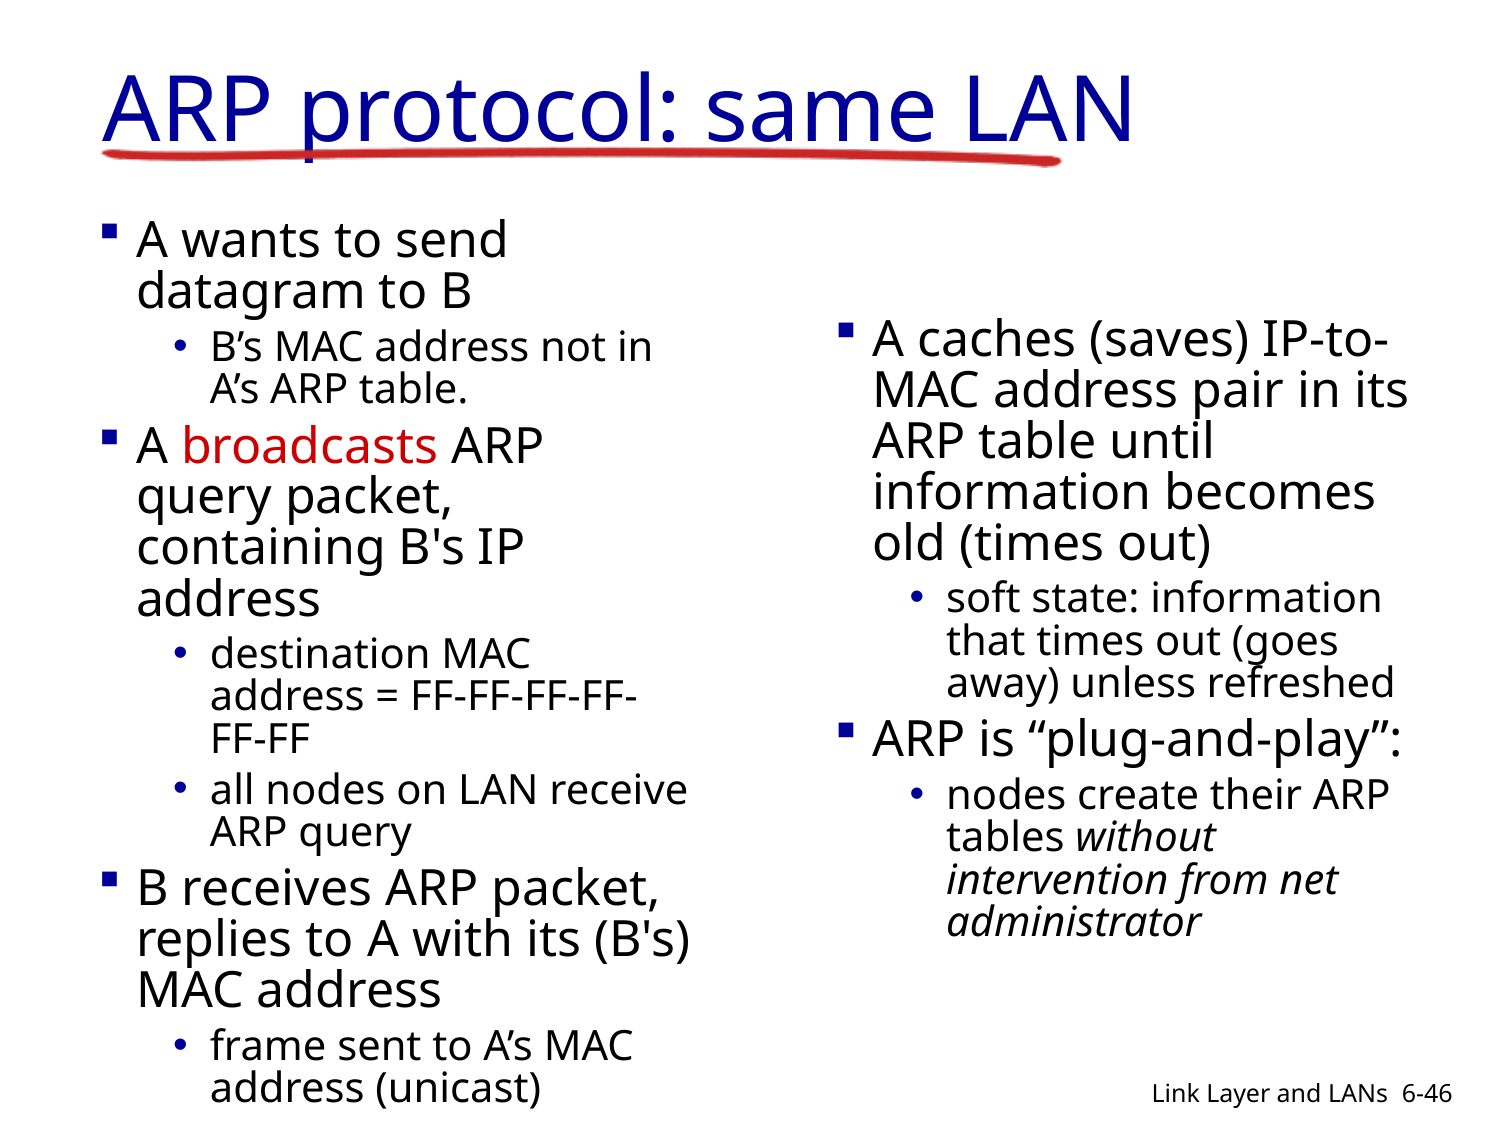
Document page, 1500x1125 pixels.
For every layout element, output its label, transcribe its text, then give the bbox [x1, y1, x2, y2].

title ARP protocol: same LAN [87, 10, 1363, 199]
footer Link Layer and LANs [1045, 1069, 1404, 1110]
slide_number 6-46 [1387, 1069, 1478, 1115]
list A wants to send datagram to B B’s MAC address not in A’s ARP table. A broadcasts ARP query packet, containing B's IP address destination MAC address = FF-FF-FF-FF-FF-FF all nodes on LAN receive ARP query B receives ARP packet, replies to A with its (B's) MAC address frame sent to A’s MAC address (unicast) [83, 209, 709, 973]
picture [97, 143, 1073, 173]
list A caches (saves) IP-to-MAC address pair in its ARP table until information becomes old (times out) soft state: information that times out (goes away) unless refreshed ARP is “plug-and-play”: nodes create their ARP tables without intervention from net administrator [819, 308, 1445, 1071]
